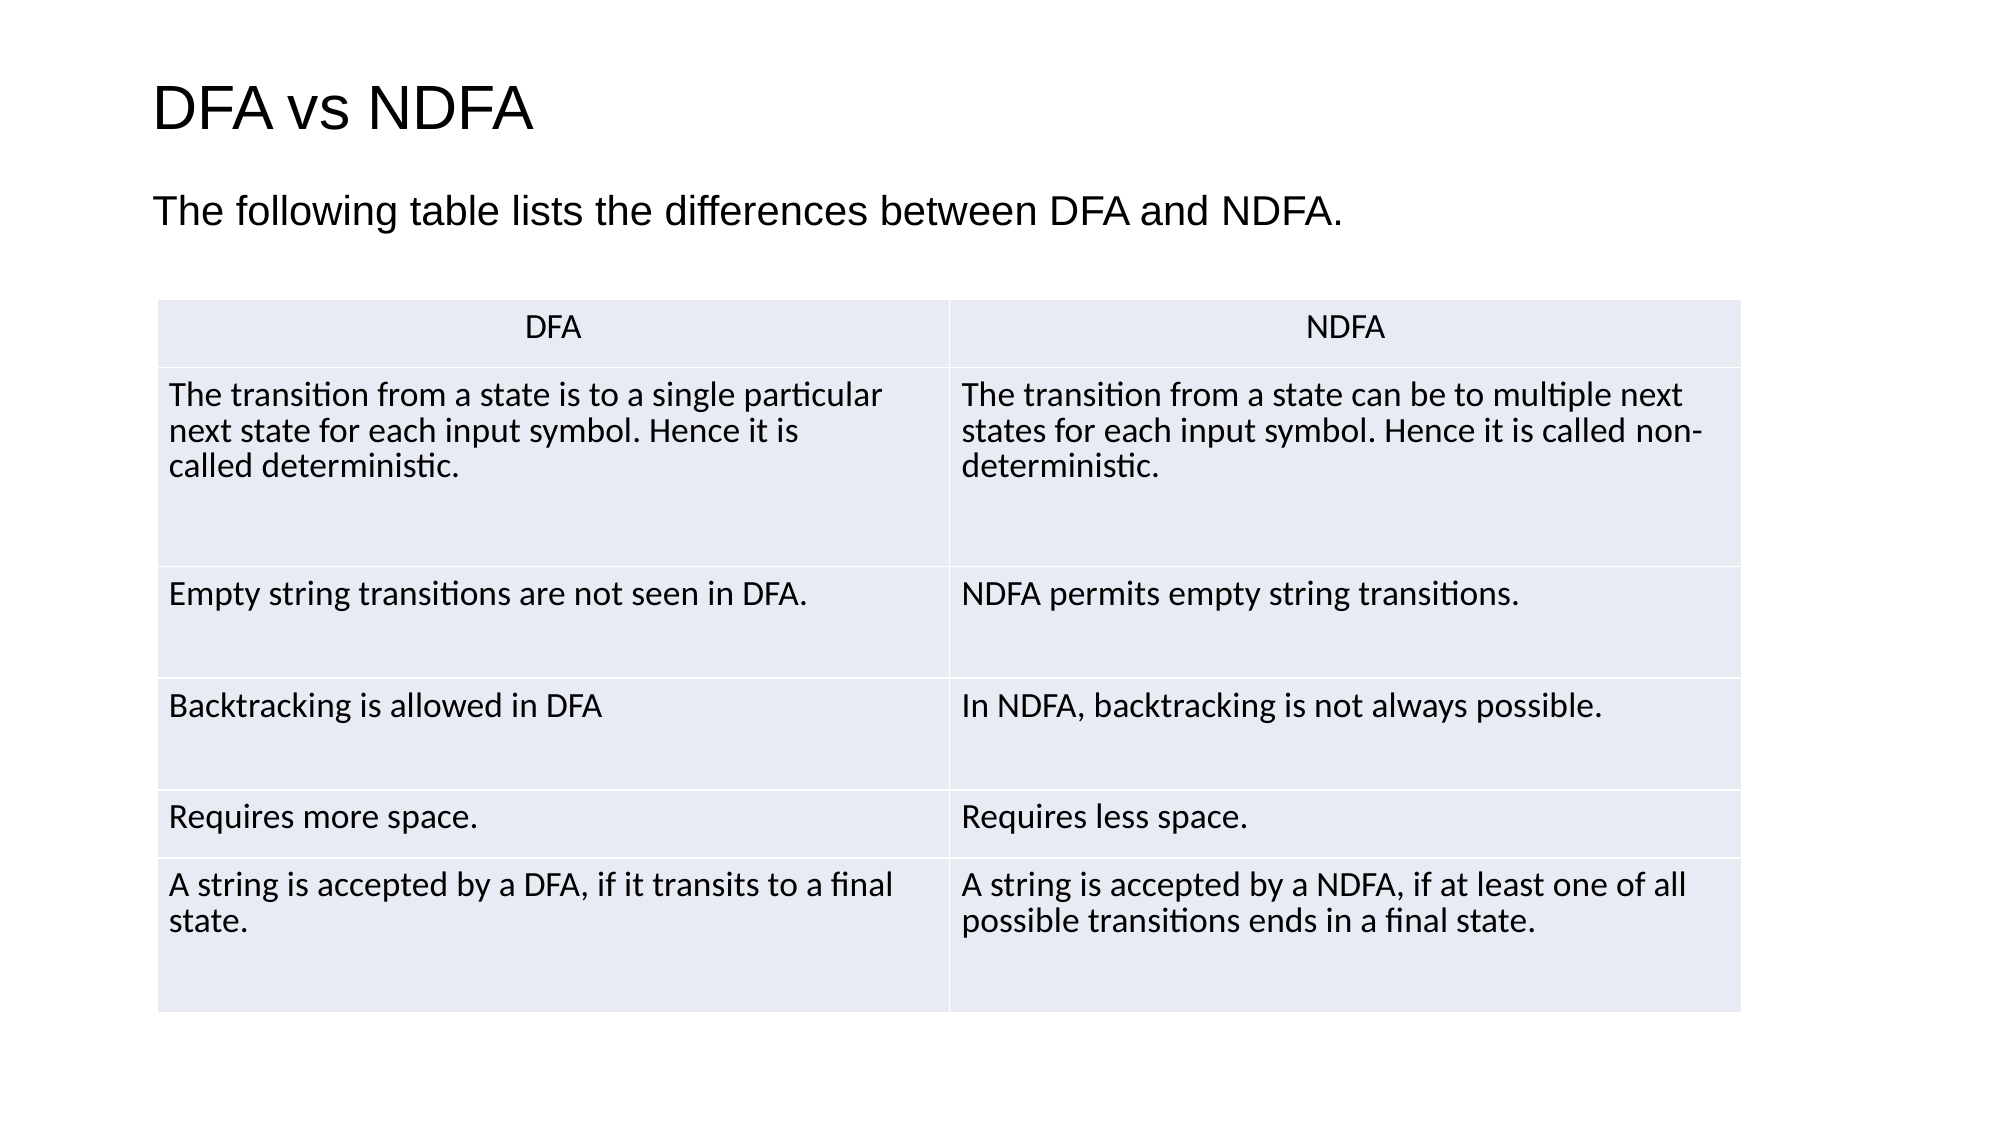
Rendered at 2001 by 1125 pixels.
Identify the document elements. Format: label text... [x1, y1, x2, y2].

table_cell Empty string transitions are not seen in DFA. [158, 567, 949, 677]
table_cell Requires less space. [950, 791, 1741, 857]
table_cell Backtracking is allowed in DFA [158, 679, 949, 789]
table_cell A string is accepted by a DFA, if it transits to a final state. [158, 859, 949, 1012]
table_header DFA [158, 300, 949, 367]
table_cell The transition from a state can be to multiple next states for each input symbol. Hence it is called non-deterministic. [950, 368, 1741, 566]
table_cell The transition from a state is to a single particular next state for each input symbol. Hence it is called deterministic. [158, 368, 949, 566]
table_cell NDFA permits empty string transitions. [950, 567, 1741, 677]
title DFA vs NDFA [137, 43, 1863, 182]
table_cell In NDFA, backtracking is not always possible. [950, 679, 1741, 789]
table_header NDFA [950, 300, 1741, 367]
table_cell A string is accepted by a NDFA, if at least one of all possible transitions ends in a final state. [950, 859, 1741, 1012]
list The following table lists the differences between DFA and NDFA. [137, 182, 1863, 1014]
table_cell Requires more space. [158, 791, 949, 857]
